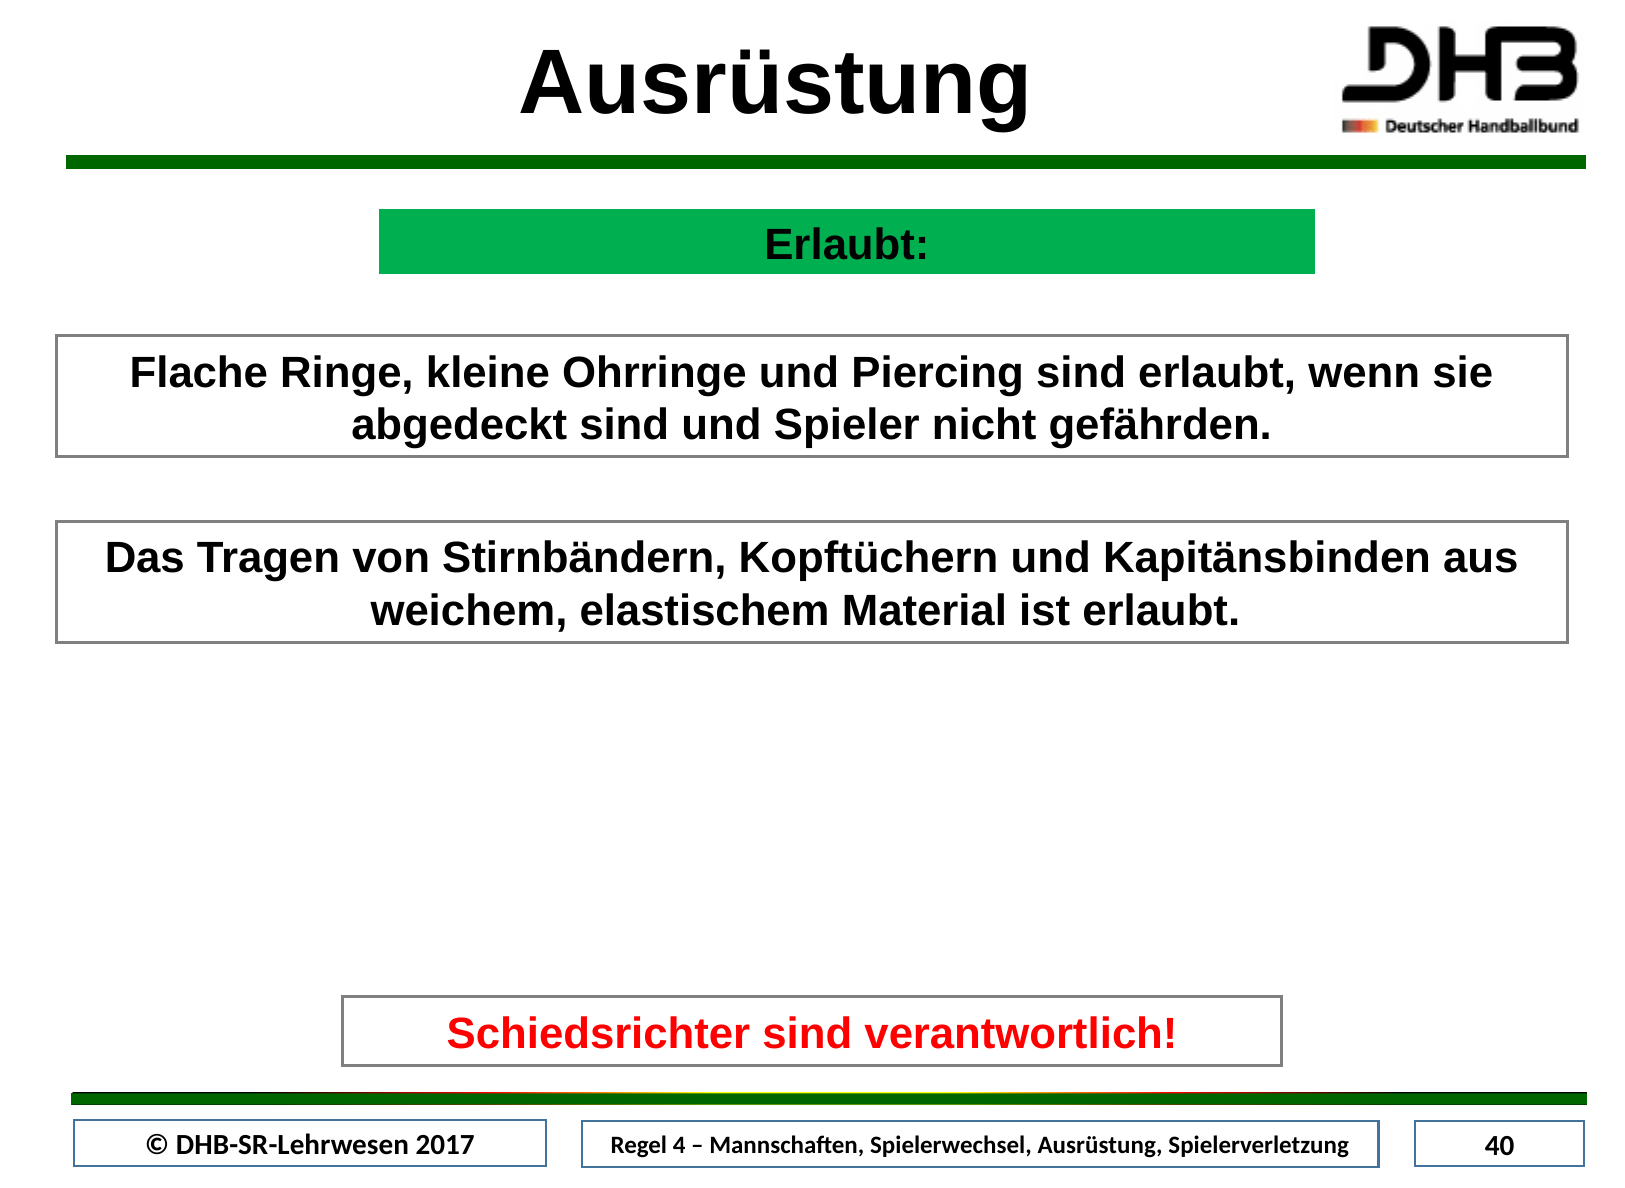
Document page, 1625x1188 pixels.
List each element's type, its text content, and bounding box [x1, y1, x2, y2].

text_box Erlaubt: [376, 206, 1318, 277]
text_box Schiedsrichter sind verantwortlich! [341, 995, 1283, 1067]
text_box Ausrüstung [446, 26, 1131, 151]
text_box Das Tragen von Stirnbändern, Kopftüchern und Kapitänsbinden aus weichem, elastischem Material ist erlaubt. [55, 520, 1569, 644]
picture [1321, 0, 1599, 142]
text_box Flache Ringe, kleine Ohrringe und Piercing sind erlaubt, wenn sie abgedeckt sind und Spieler nicht gefährden. [55, 334, 1569, 458]
